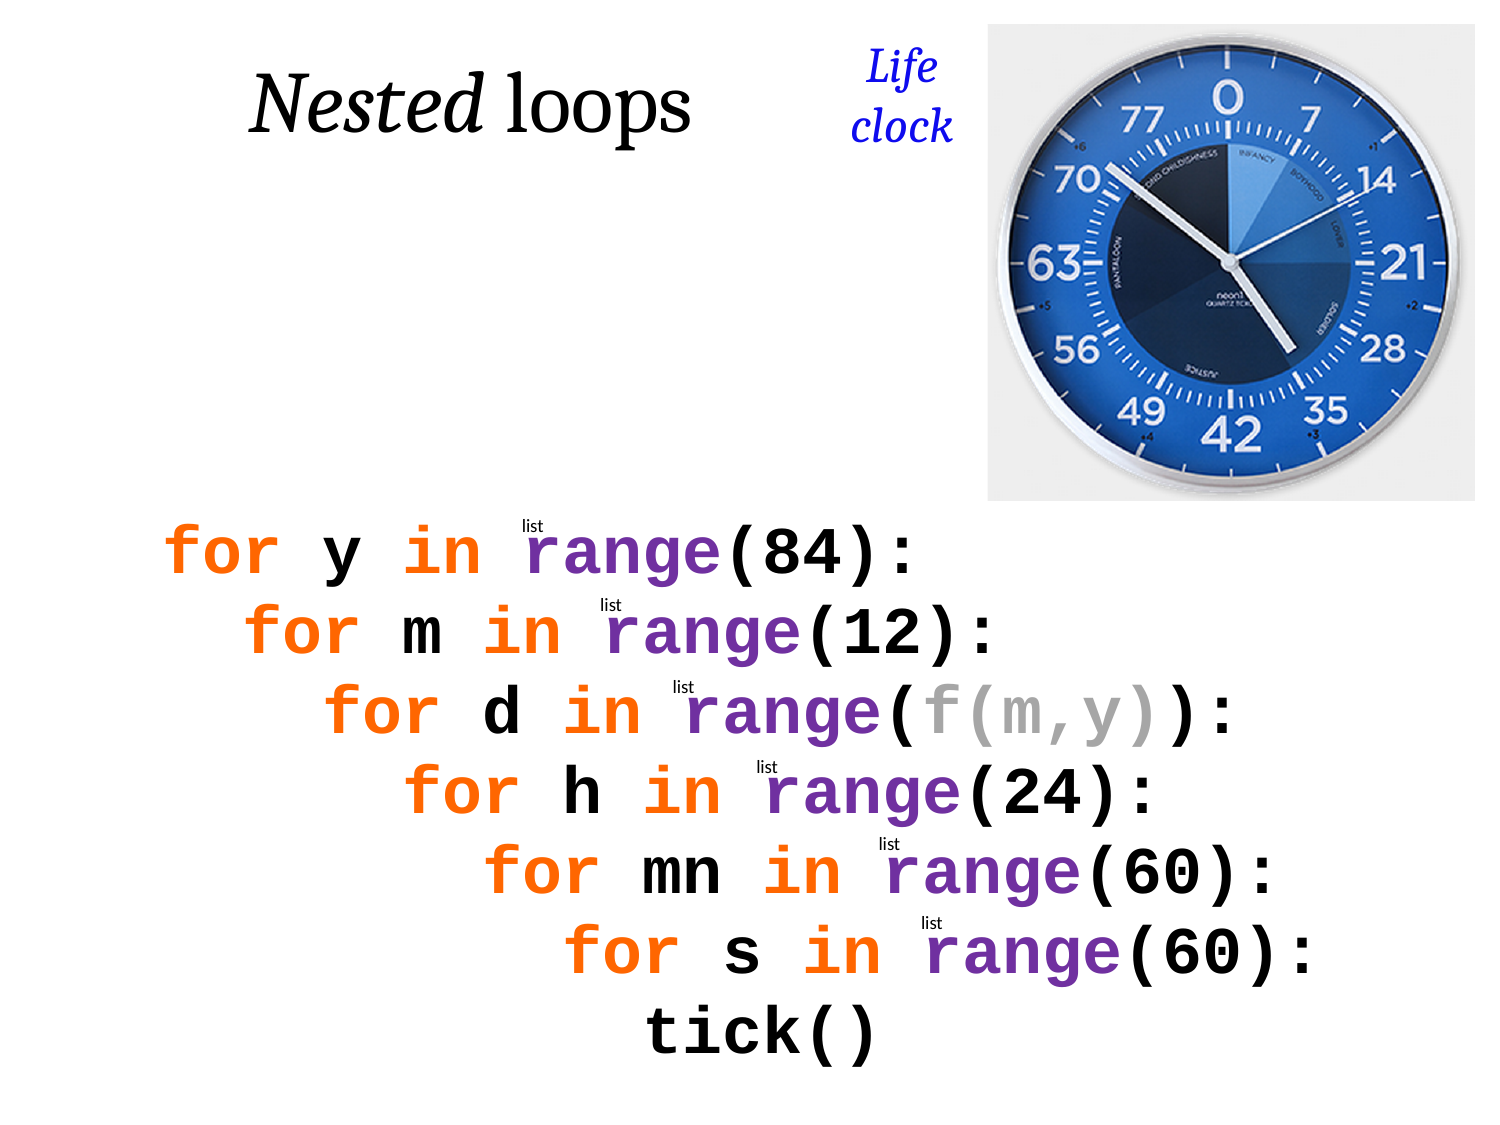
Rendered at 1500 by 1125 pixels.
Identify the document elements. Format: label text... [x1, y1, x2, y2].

text_box list [585, 585, 637, 623]
text_box list [863, 824, 916, 862]
picture [987, 24, 1476, 501]
text_box list [741, 747, 793, 785]
text_box list [906, 903, 958, 941]
text_box for y in range(84): for m in range(12): for d in range(f(m,y)): for h in range(24): for mn in range(60): for s in range(60): tick() [148, 499, 1386, 1075]
text_box Nested loops [145, 37, 796, 158]
text_box list [657, 667, 710, 705]
text_box list [507, 506, 559, 544]
text_box Life clock [816, 24, 986, 160]
